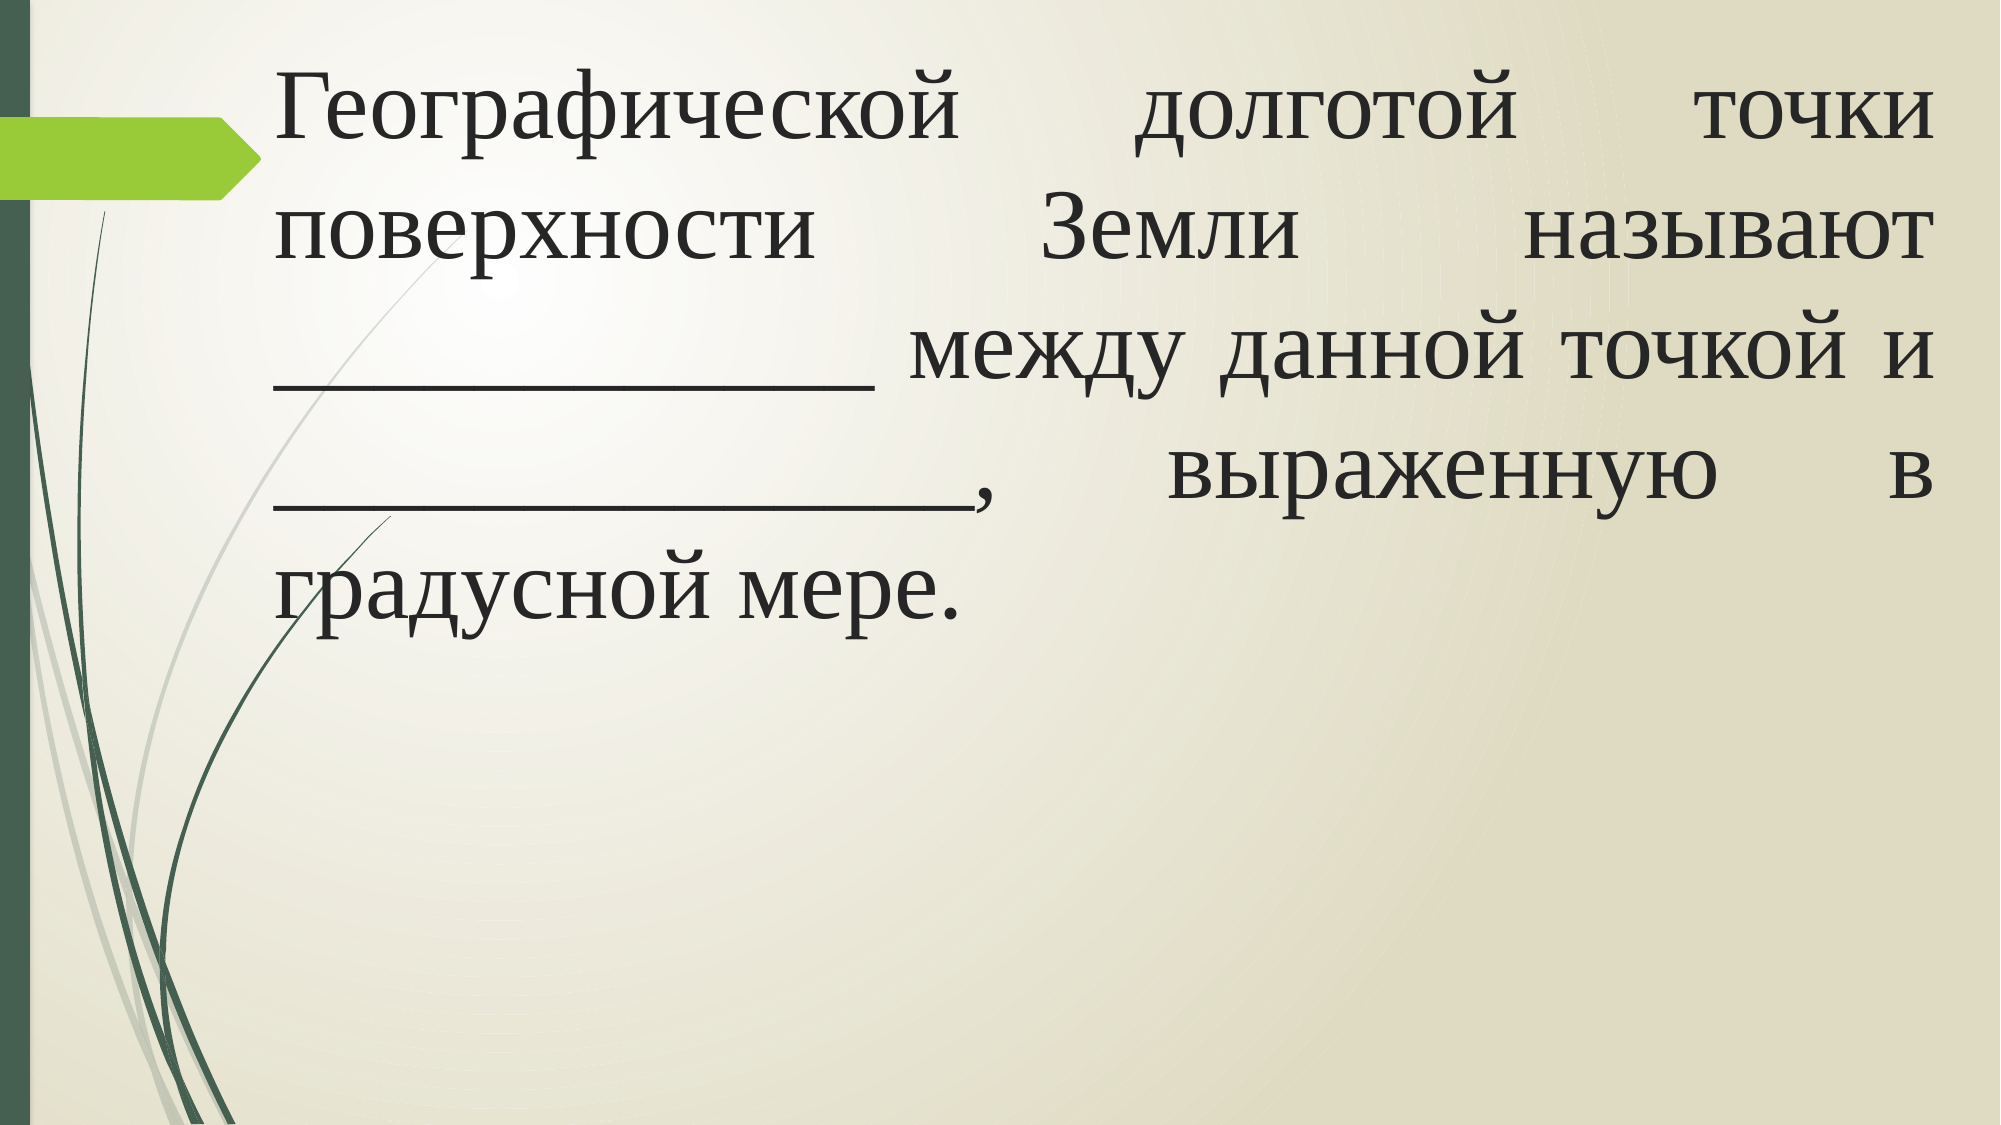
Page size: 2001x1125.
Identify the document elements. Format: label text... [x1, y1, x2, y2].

title Географической долготой точки поверхности Земли называют ____________ между данной точкой и ______________, выраженную в градусной мере. [259, 30, 1953, 1091]
